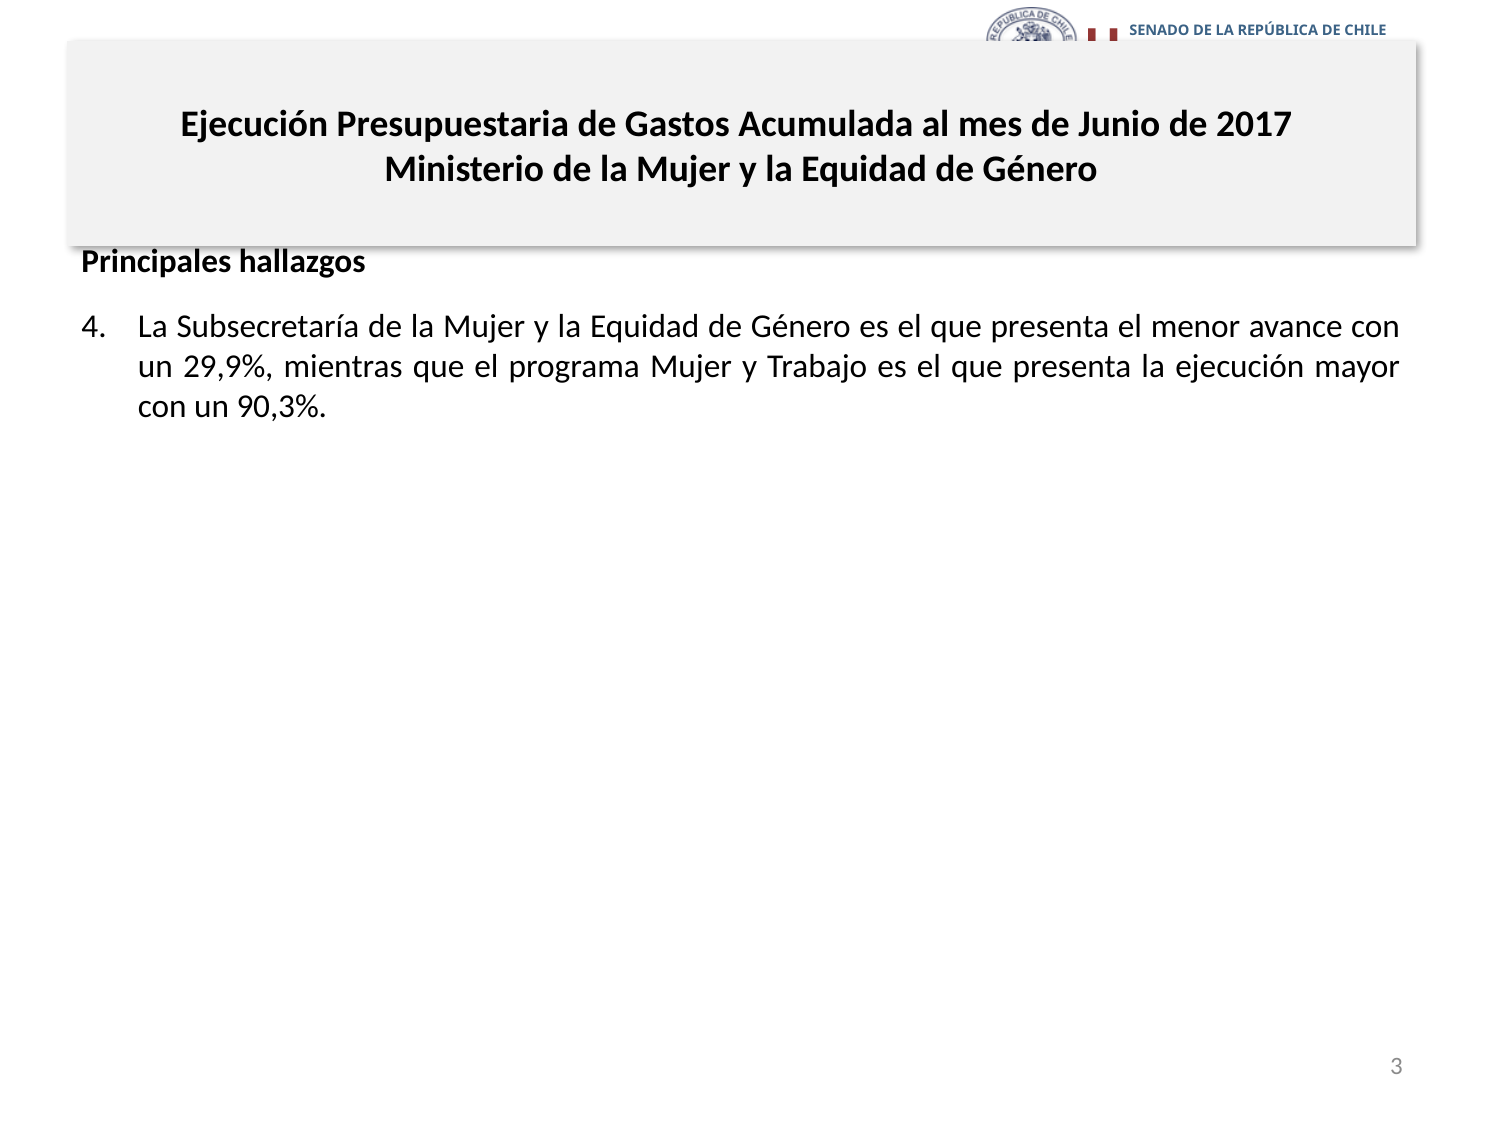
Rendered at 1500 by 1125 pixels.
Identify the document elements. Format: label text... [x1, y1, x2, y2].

slide_number 3 [1067, 1035, 1418, 1095]
text_box Principales hallazgos La Subsecretaría de la Mujer y la Equidad de Género es el que presenta el menor avance con un 29,9%, mientras que el programa Mujer y Trabajo es el que presenta la ejecución mayor con un 90,3%. [66, 231, 1417, 1059]
picture [986, 7, 1079, 41]
title Ejecución Presupuestaria de Gastos Acumulada al mes de Junio de 2017 Ministerio de la Mujer y la Equidad de Género [67, 41, 1415, 231]
